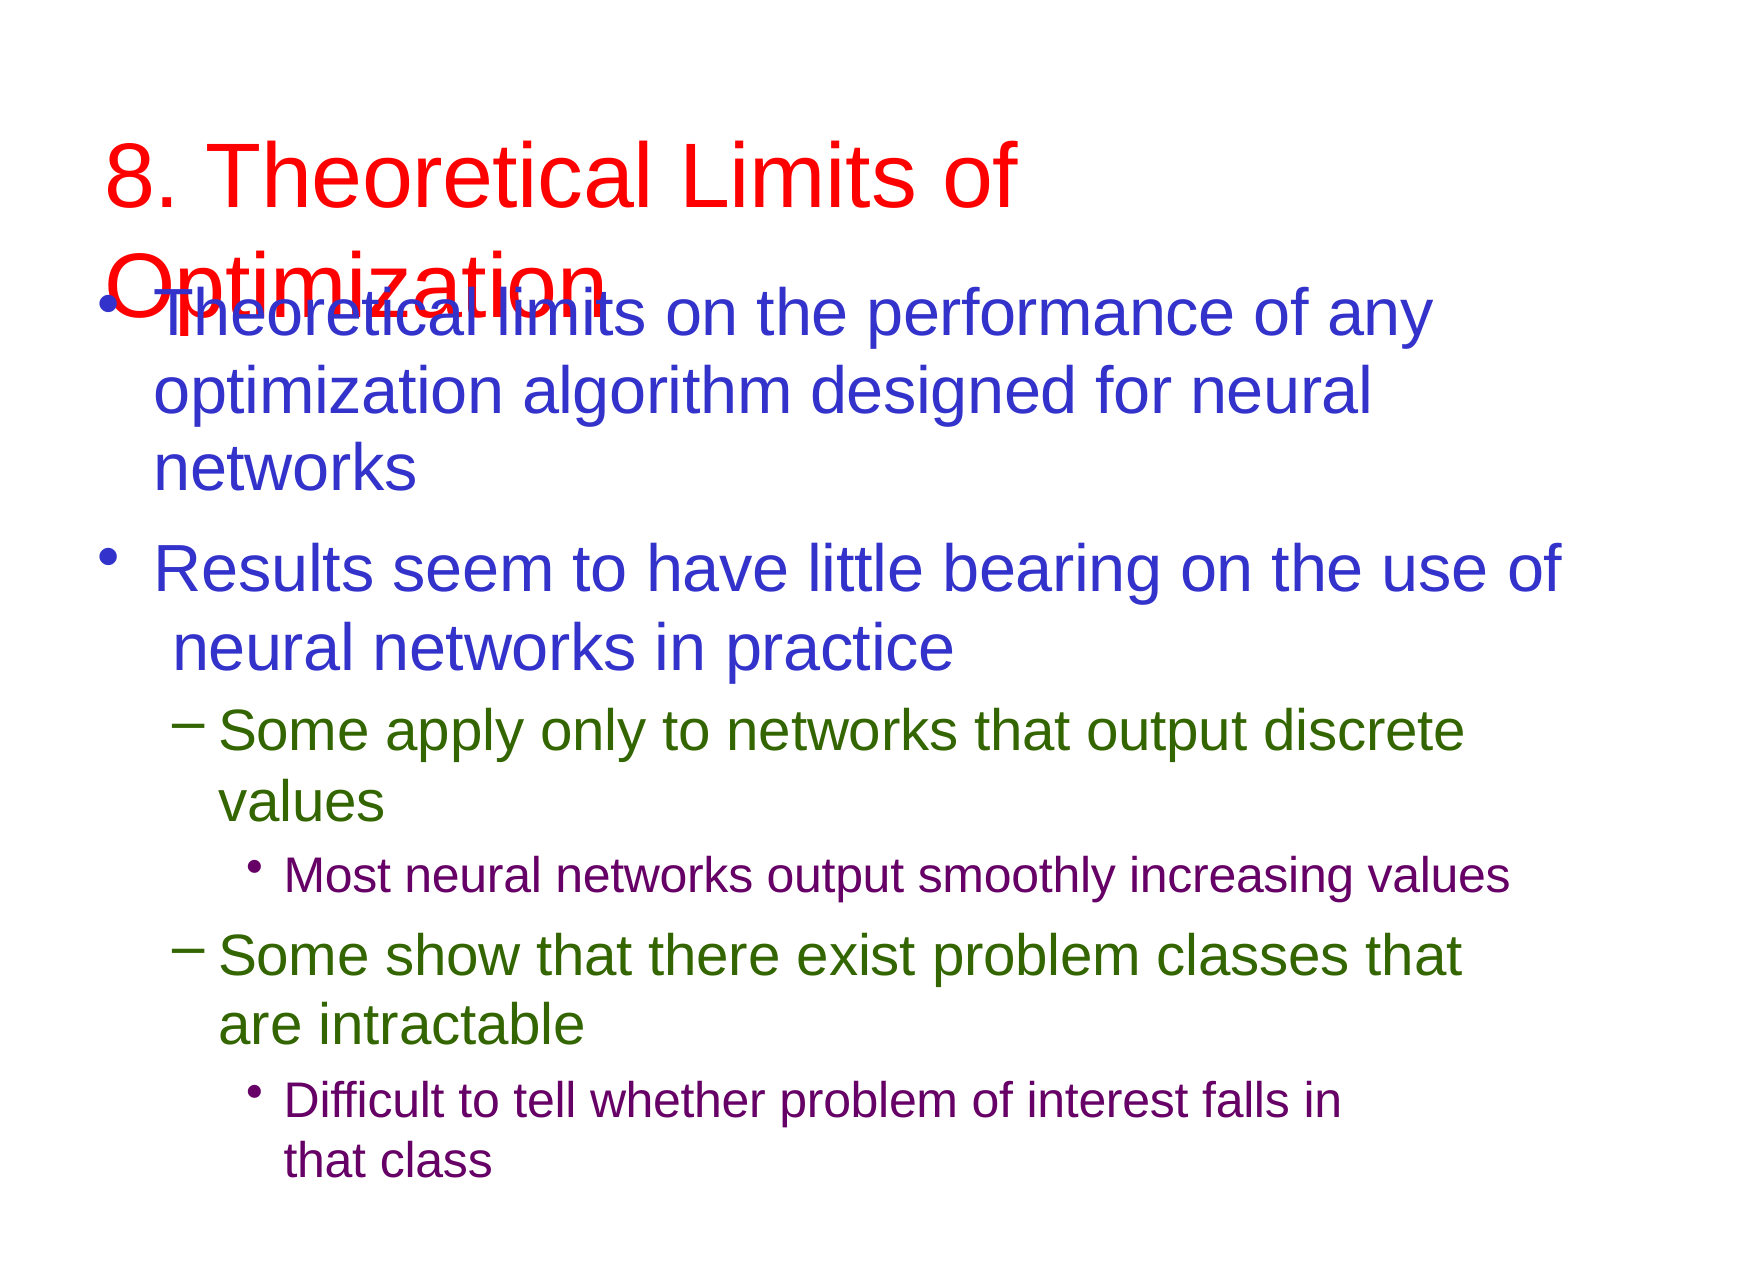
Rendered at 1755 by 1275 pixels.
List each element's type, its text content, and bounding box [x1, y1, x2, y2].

title 8. Theoretical Limits of Optimization [102, 113, 1549, 269]
text_box Difficult to tell whether problem of interest falls in that class [244, 1065, 1419, 1188]
text_box Theoretical limits on the performance of any optimization algorithm designed for neural networks Results seem to have little bearing on the use of neural networks in practice Some apply only to networks that output discrete values Most neural networks output smoothly increasing values Some show that there exist problem classes that are intractable [96, 269, 1602, 1057]
